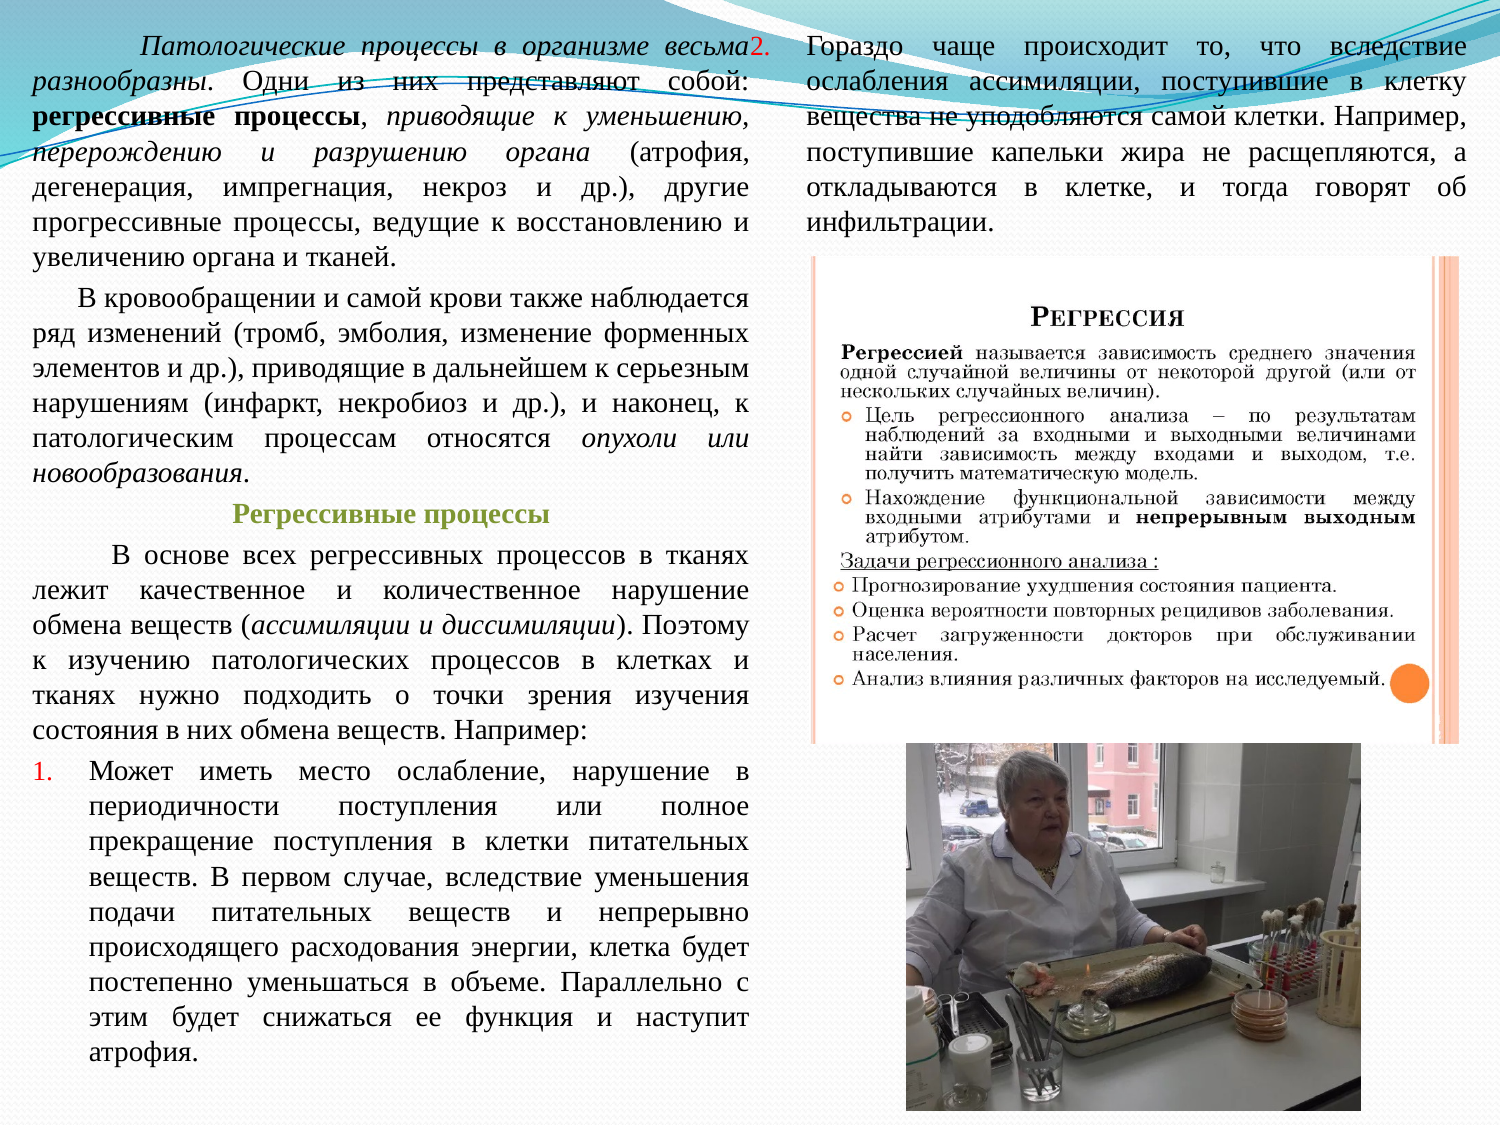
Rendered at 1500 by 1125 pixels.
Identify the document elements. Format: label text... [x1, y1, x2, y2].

list Патологические процессы в организме весьма разнообразны. Одни из них представляют собой: регрессивные процессы, приводящие к уменьшению, перерождению и разрушению органа (атрофия, дегенерация, импрегнация, некроз и др.), другие прогрессивные процессы, ведущие к восстановлению и увеличению органа и тканей. В кровообращении и самой крови также наблюдается ряд изменений (тромб, эмболия, изменение форменных элементов и др.), приводящие в дальнейшем к серьезным нарушениям (инфаркт, некробиоз и др.), и наконец, к патологическим процессам относятся опухоли или новообразования. Регрессивные процессы В основе всех регрессивных процессов в тканях лежит качественное и количественное нарушение обмена веществ (ассимиляции и диссимиляции). Поэтому к изучению патологических процессов в клетках и тканях нужно подходить о точки зрения изучения состояния в них обмена веществ. Например: Может иметь место ослабление, нарушение в периодичности поступления или полное прекращение поступления в клетки питательных веществ. В первом случае, вследствие уменьшения подачи питательных веществ и непрерывно происходящего расходования энергии, клетка будет постепенно уменьшаться в объеме. Параллельно с этим будет снижаться ее функция и наступит атрофия. Гораздо чаще происходит то, что вследствие ослабления ассимиляции, поступившие в клетку вещества не уподобляются самой клетки. Например, поступившие капельки жира не расщепляются, а откладываются в клетке, и тогда говорят об инфильтрации. [17, 19, 1483, 1094]
picture [808, 256, 1459, 1111]
